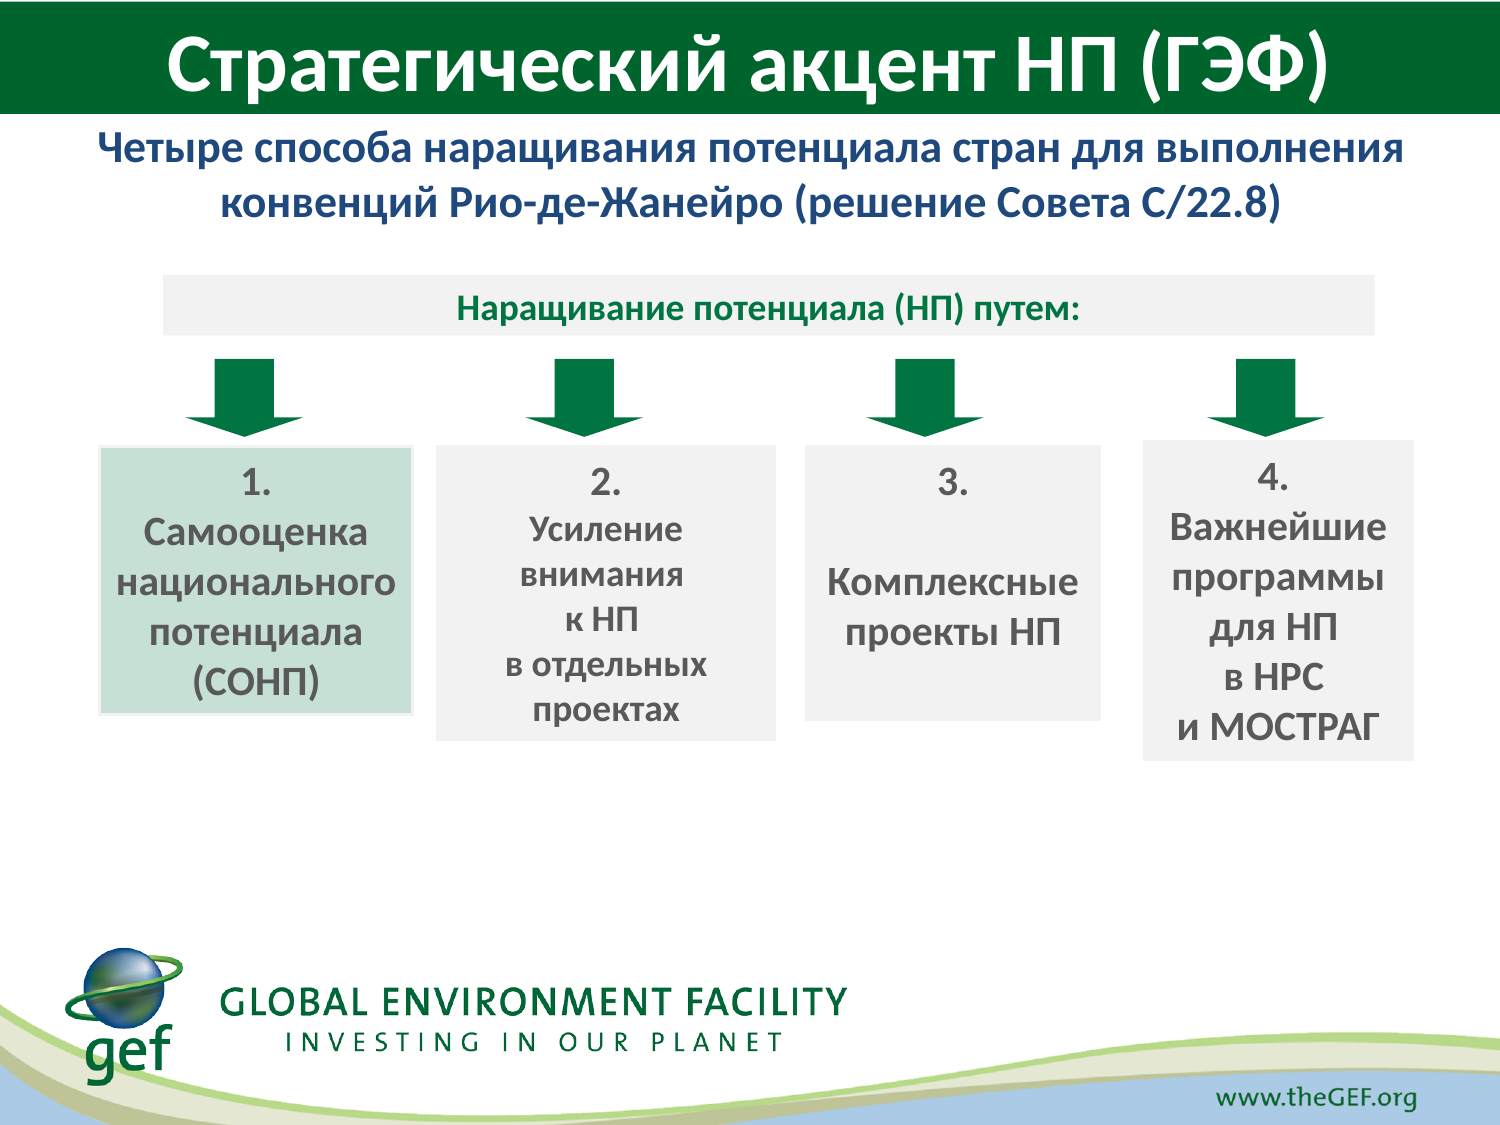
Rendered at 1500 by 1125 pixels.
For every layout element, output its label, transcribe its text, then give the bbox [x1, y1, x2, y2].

picture [0, 920, 1500, 1125]
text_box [99, 274, 1413, 760]
text_box Стратегический акцент НП (ГЭФ) [0, 1, 1500, 114]
title GEF STRATEGIC APPROACH TO CAPACITY BUILDING Четыре способа наращивания потенциала стран для выполнения конвенций Рио-де-Жанейро (решение Совета C/22.8) [76, 114, 1427, 238]
